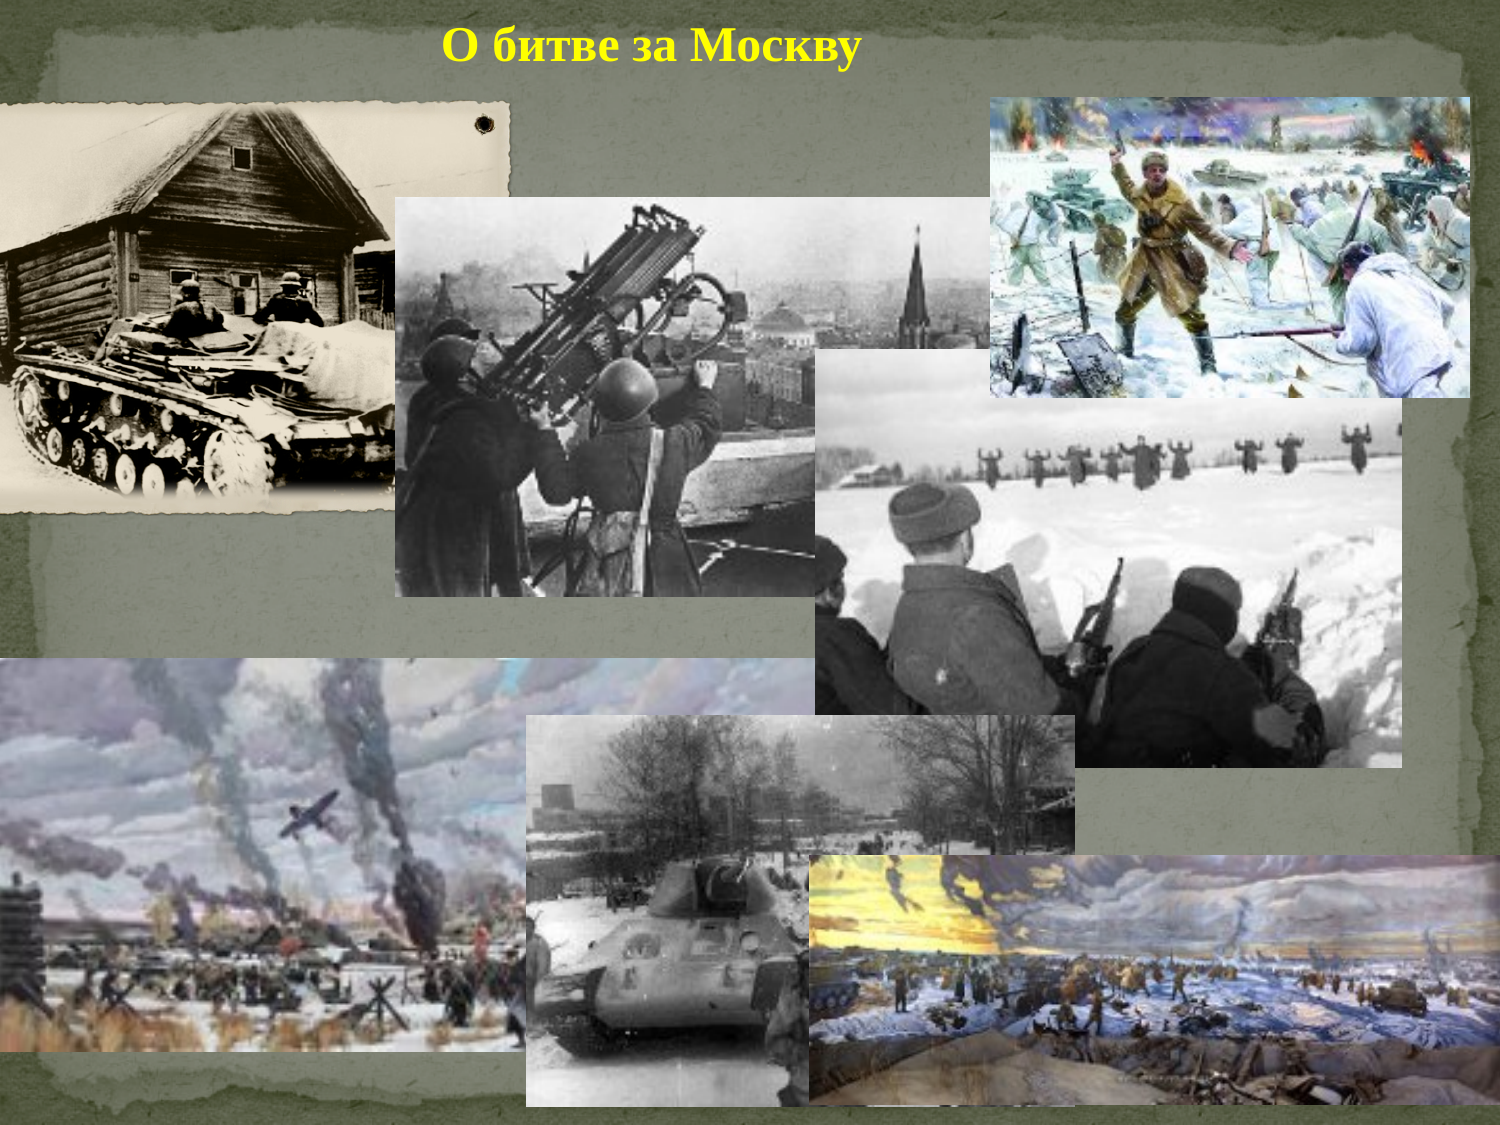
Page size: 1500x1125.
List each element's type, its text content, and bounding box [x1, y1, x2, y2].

text_box О битве за Москву [301, 3, 1500, 79]
picture [0, 97, 1500, 1107]
